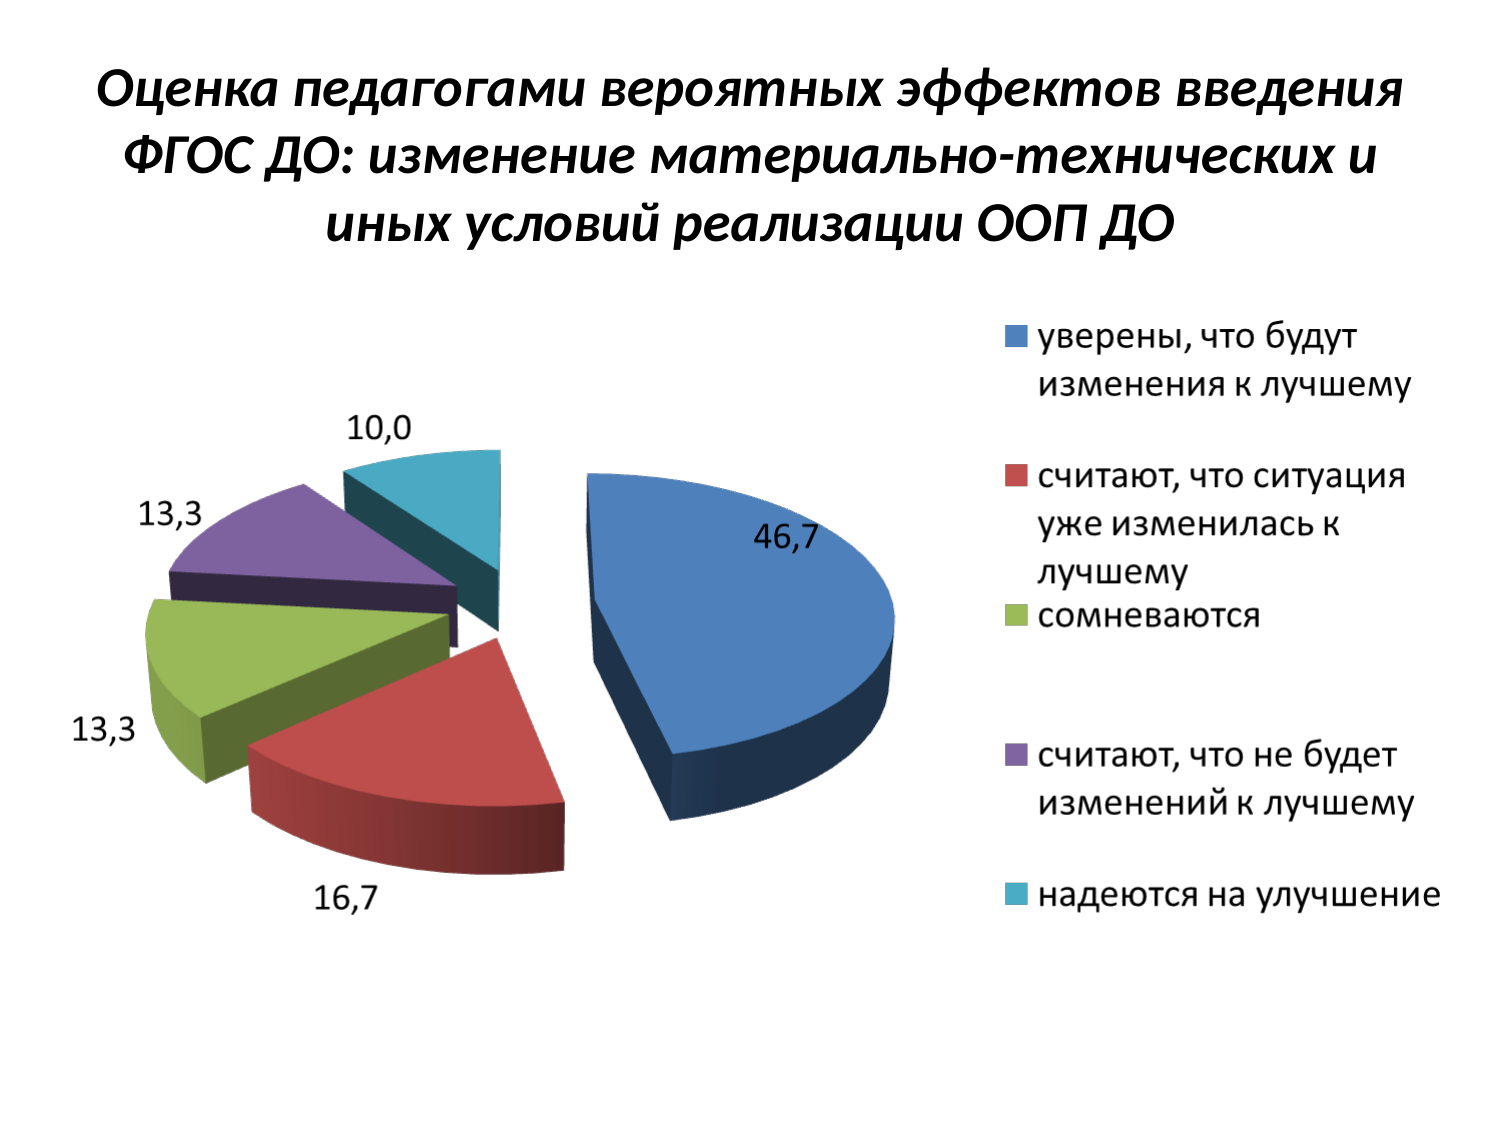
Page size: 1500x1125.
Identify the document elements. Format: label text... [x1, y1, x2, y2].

title Оценка педагогами вероятных эффектов введения ФГОС ДО: изменение материально-технических и иных условий реализации ООП ДО [75, 23, 1425, 279]
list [44, 293, 1468, 1054]
